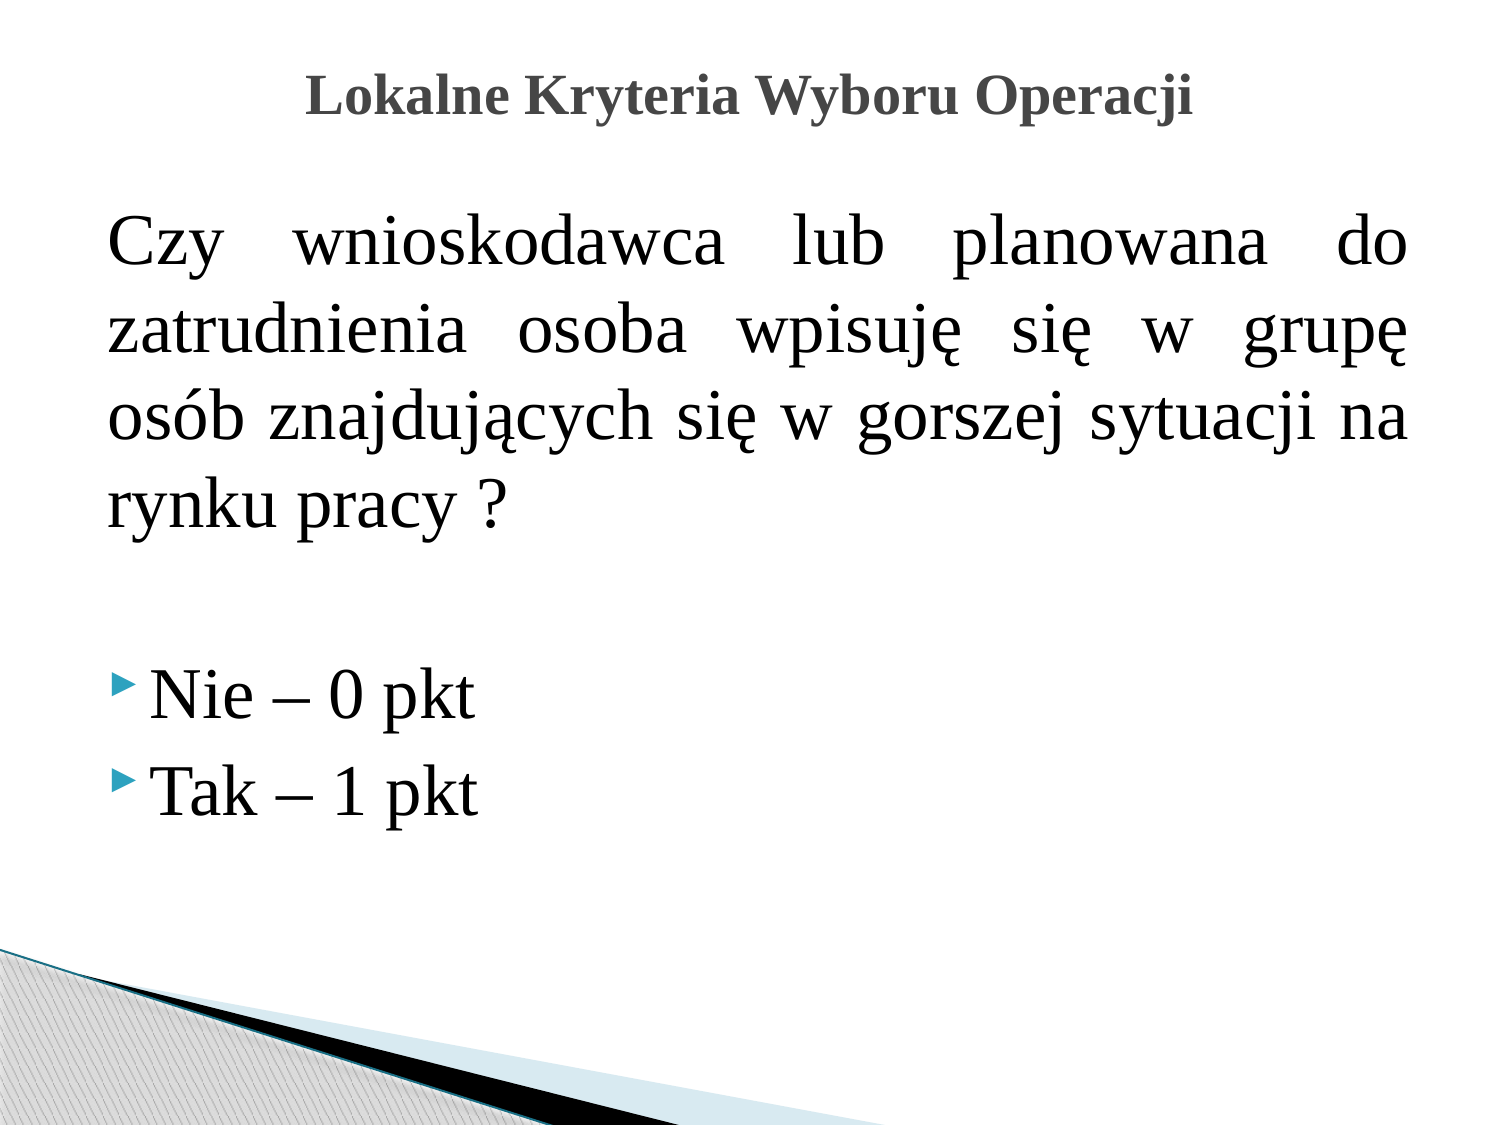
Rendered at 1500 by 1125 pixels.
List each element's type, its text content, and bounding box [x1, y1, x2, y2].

list Czy wnioskodawca lub planowana do zatrudnienia osoba wpisuję się w grupę osób znajdujących się w gorszej sytuacji na rynku pracy ? Nie – 0 pkt Tak – 1 pkt [75, 184, 1425, 986]
title Lokalne Kryteria Wyboru Operacji [75, 45, 1425, 138]
